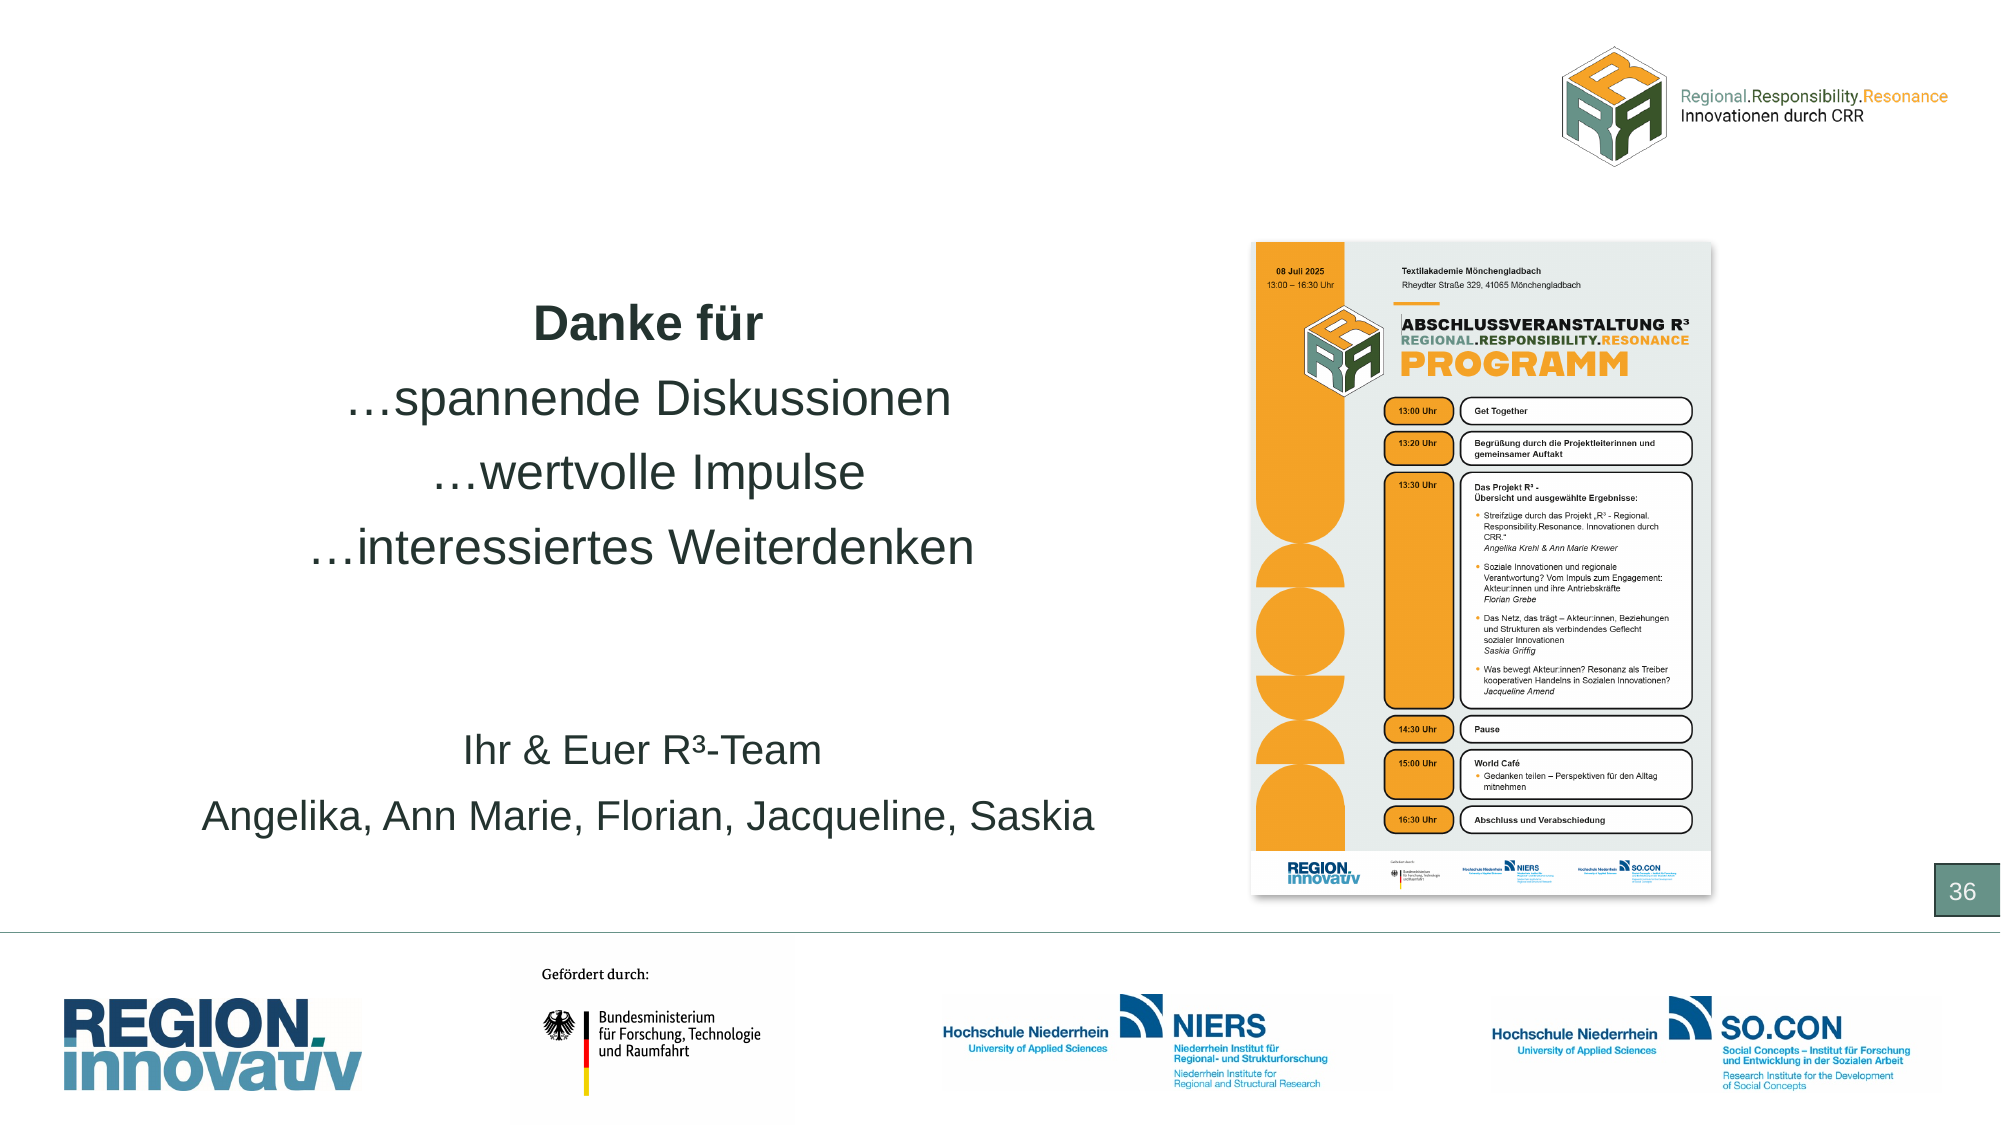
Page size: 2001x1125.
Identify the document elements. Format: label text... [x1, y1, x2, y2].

picture [1491, 996, 1942, 1093]
picture [1562, 46, 1948, 167]
picture [64, 998, 362, 1091]
picture [942, 994, 1393, 1091]
picture [510, 935, 795, 1125]
picture [1251, 242, 1711, 895]
list Danke für …spannende Diskussionen …wertvolle Impulse …interessiertes Weiterdenken Ihr & Euer R³-Team Angelika, Ann Marie, Florian, Jacqueline, Saskia [45, 242, 1251, 895]
